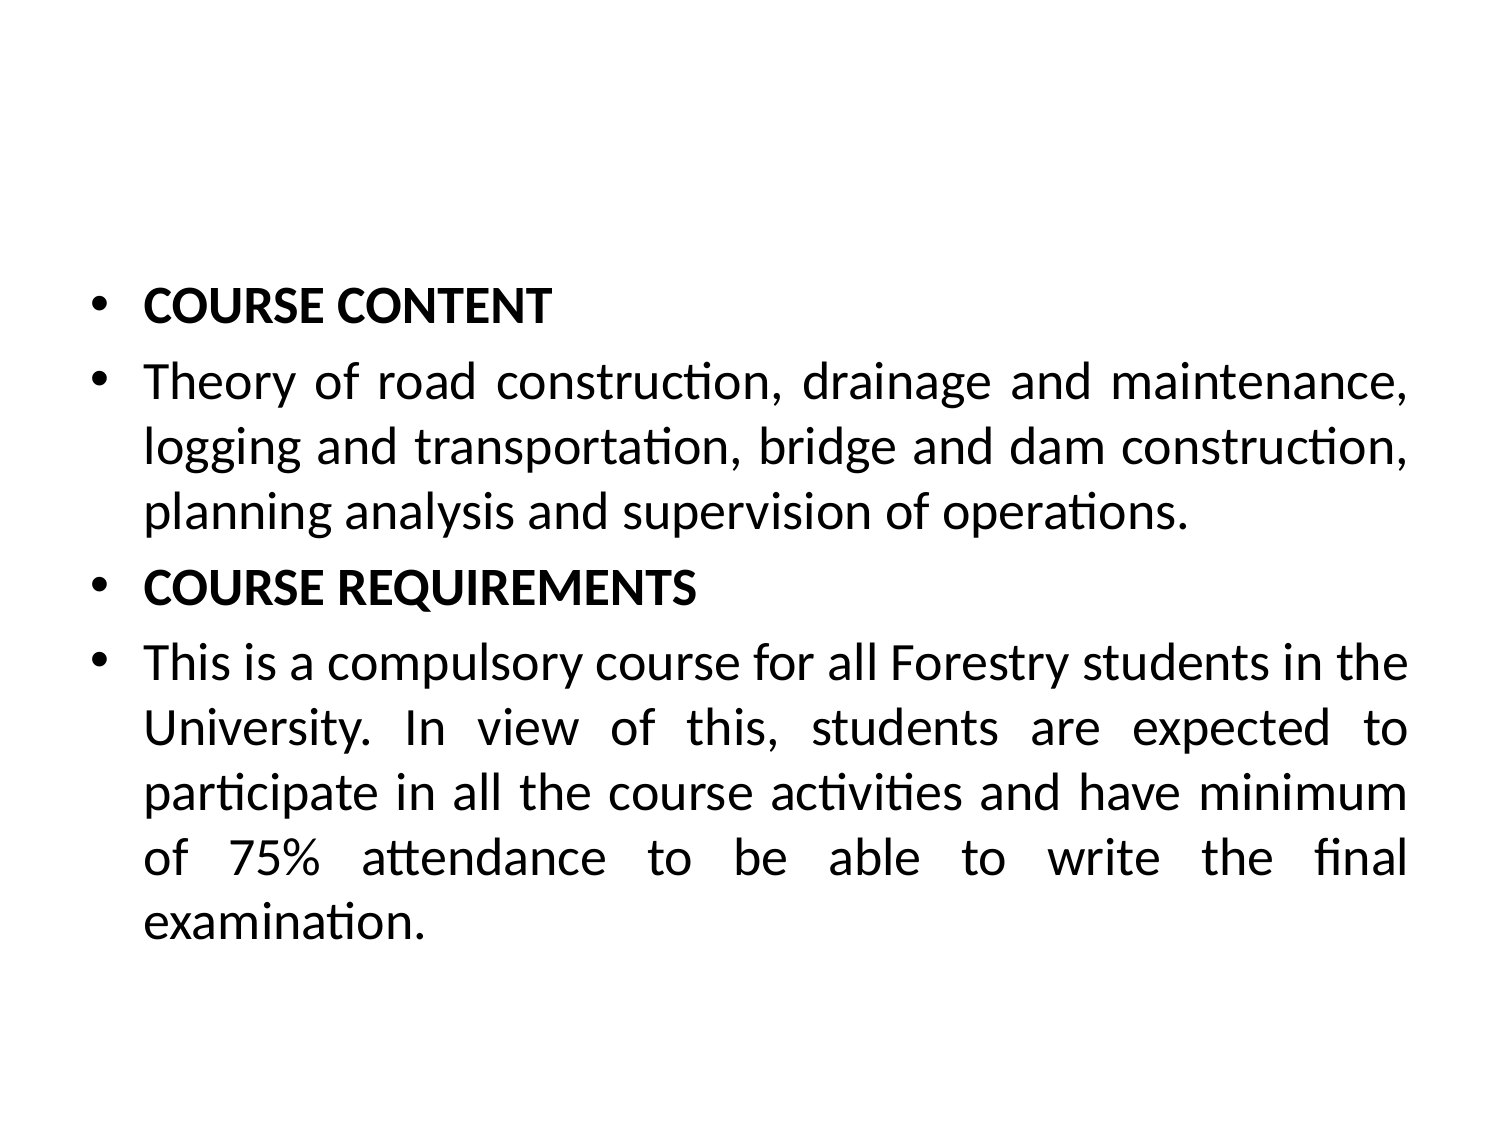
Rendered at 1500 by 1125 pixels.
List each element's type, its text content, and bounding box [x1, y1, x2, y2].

list COURSE CONTENT Theory of road construction, drainage and maintenance, logging and transportation, bridge and dam construction, planning analysis and supervision of operations. COURSE REQUIREMENTS This is a compulsory course for all Forestry students in the University. In view of this, students are expected to participate in all the course activities and have minimum of 75% attendance to be able to write the final examination. [75, 262, 1425, 1005]
